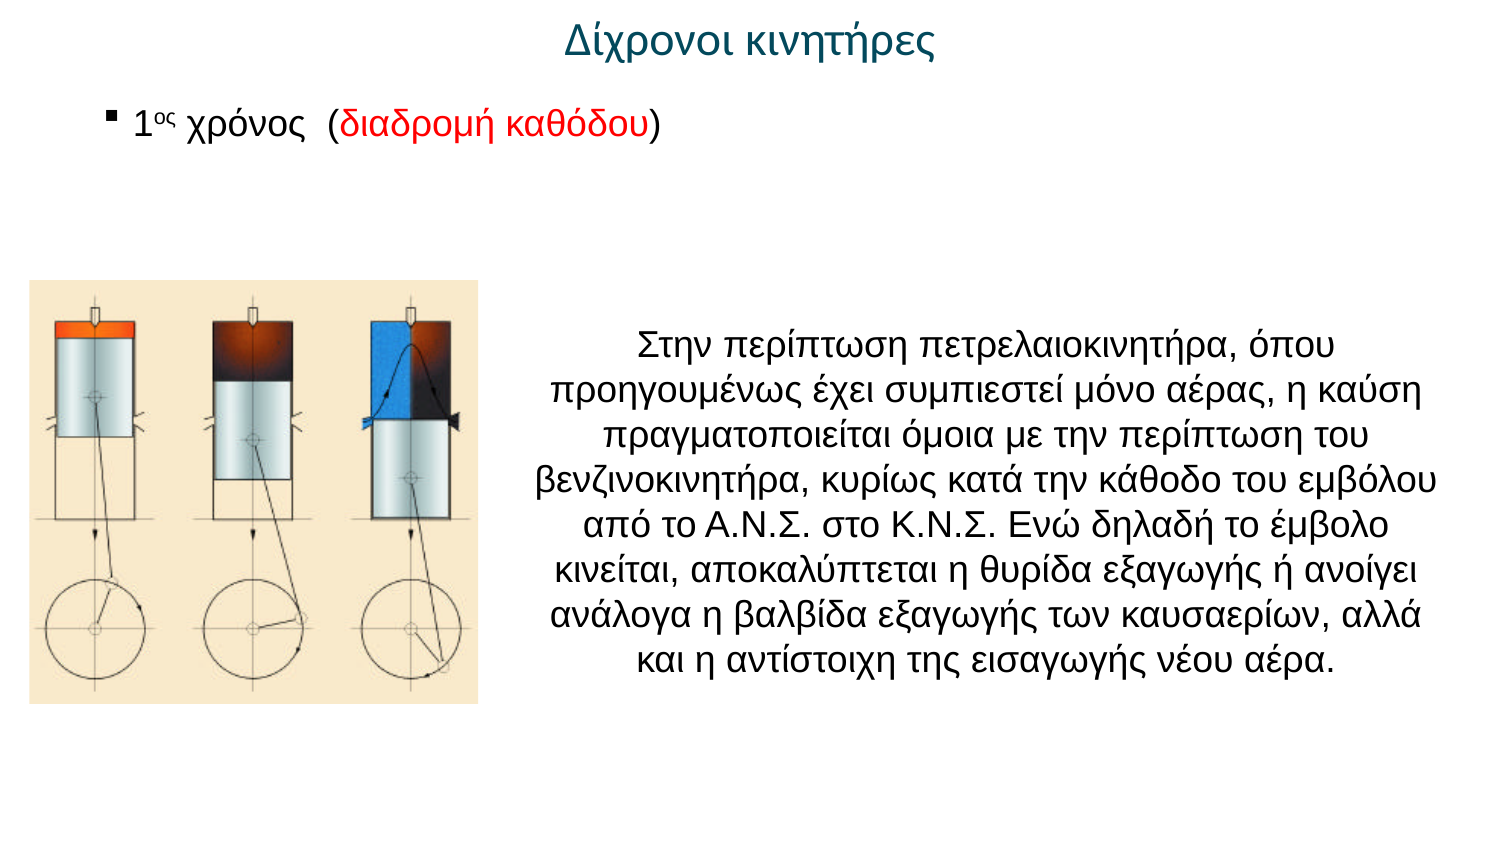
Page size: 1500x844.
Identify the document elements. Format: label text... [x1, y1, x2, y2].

text_box Δίχρονοι κινητήρες [29, 0, 1471, 73]
picture [28, 279, 479, 705]
text_box Στην περίπτωση πετρελαιοκινητήρα, όπου προηγουμένως έχει συμπιεστεί μόνο αέρας, η καύση πραγματοποιείται όμοια με την περίπτωση του βενζινοκινητήρα, κυρίως κατά την κάθοδο του εμβόλου από το Α.Ν.Σ. στο Κ.Ν.Σ. Ενώ δηλαδή το έμβολο κινείται, αποκαλύπτεται η θυρίδα εξαγωγής ή ανοίγει ανάλογα η βαλβίδα εξαγωγής των καυσαερίων, αλλά και η αντίστοιχη της εισαγωγής νέου αέρα. [513, 312, 1459, 688]
text_box 1ος χρόνος (διαδρομή καθόδου) [88, 91, 1424, 151]
